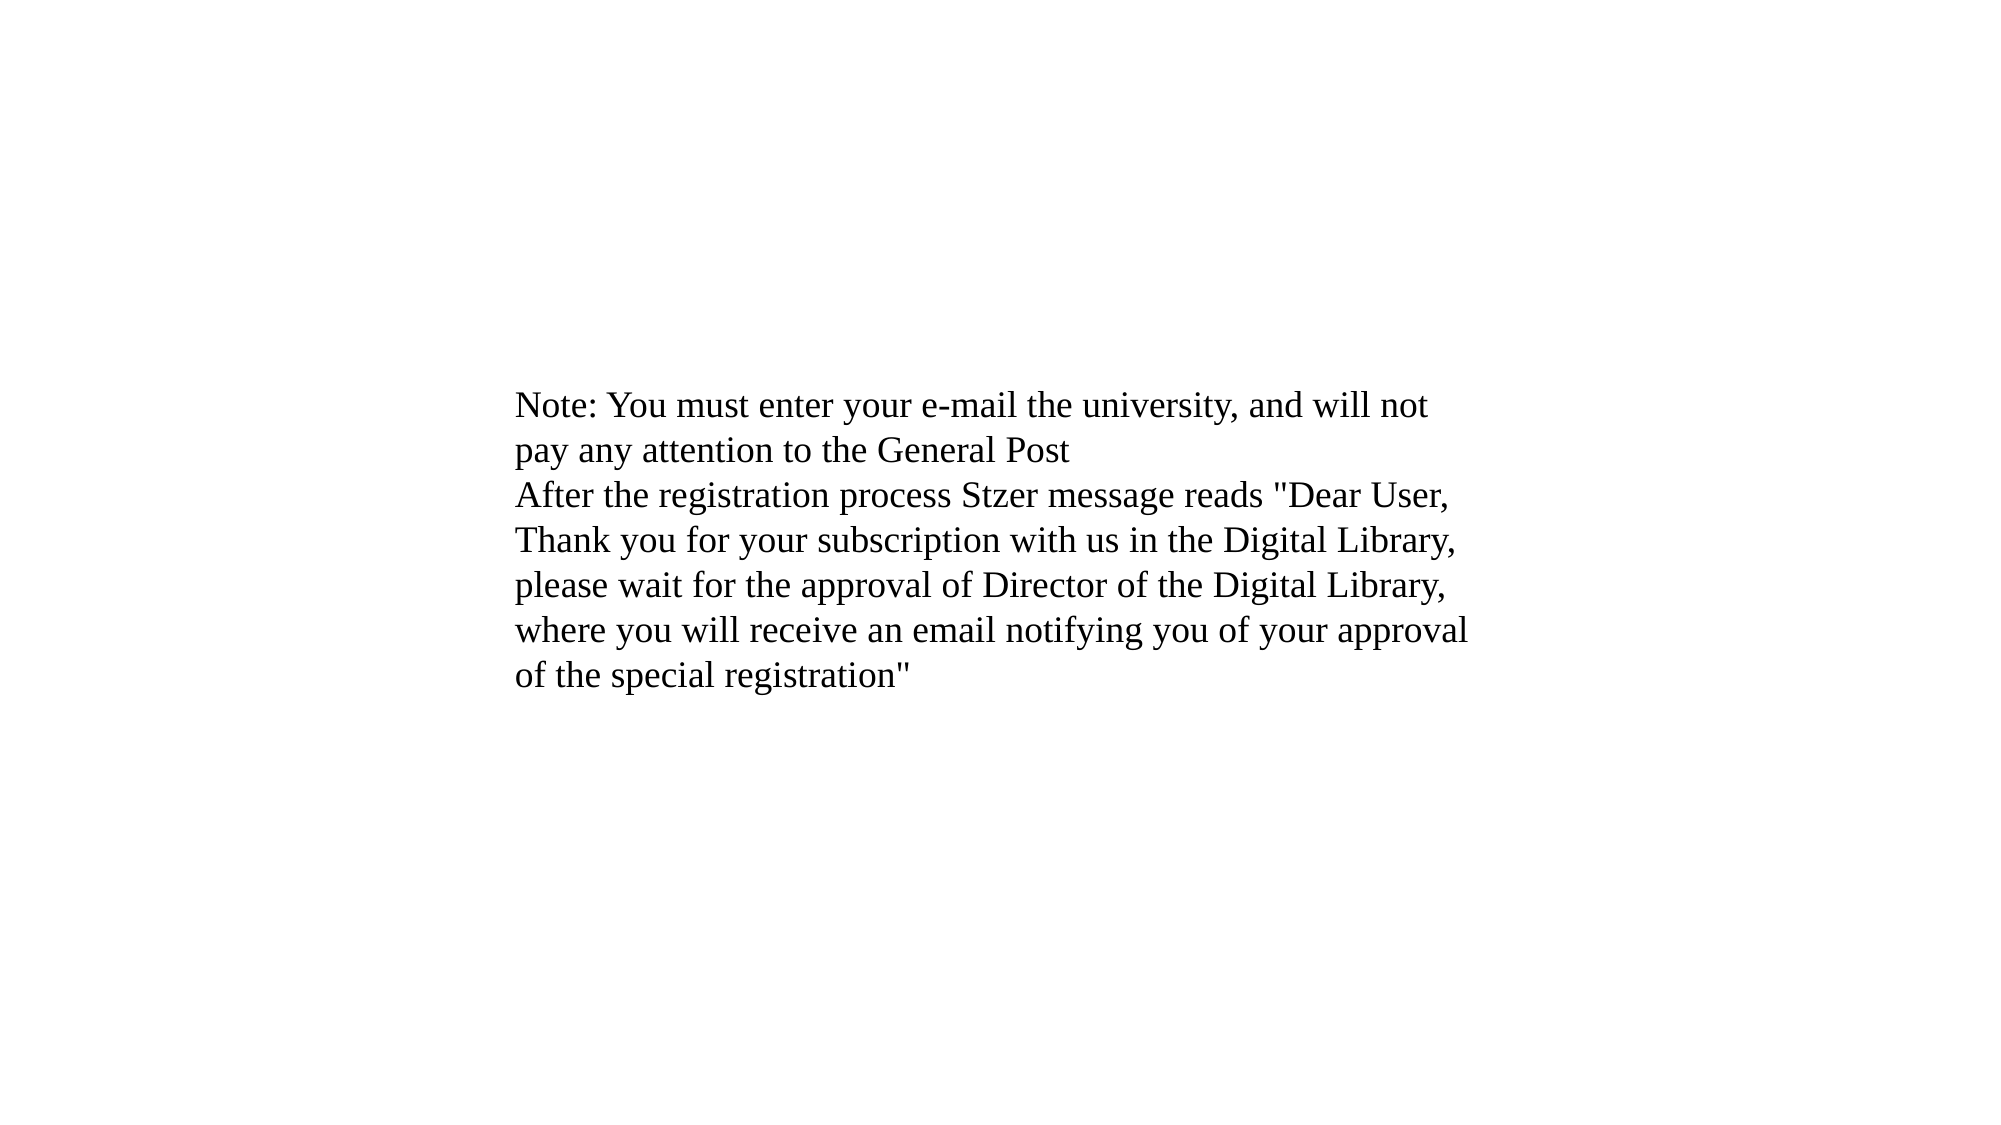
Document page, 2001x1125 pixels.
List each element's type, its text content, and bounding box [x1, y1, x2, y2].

text_box Note: You must enter your e-mail the university, and will not pay any attention to the General Post After the registration process Stzer message reads "Dear User, Thank you for your subscription with us in the Digital Library, please wait for the approval of Director of the Digital Library, where you will receive an email notifying you of your approval of the special registration" [500, 373, 1500, 748]
